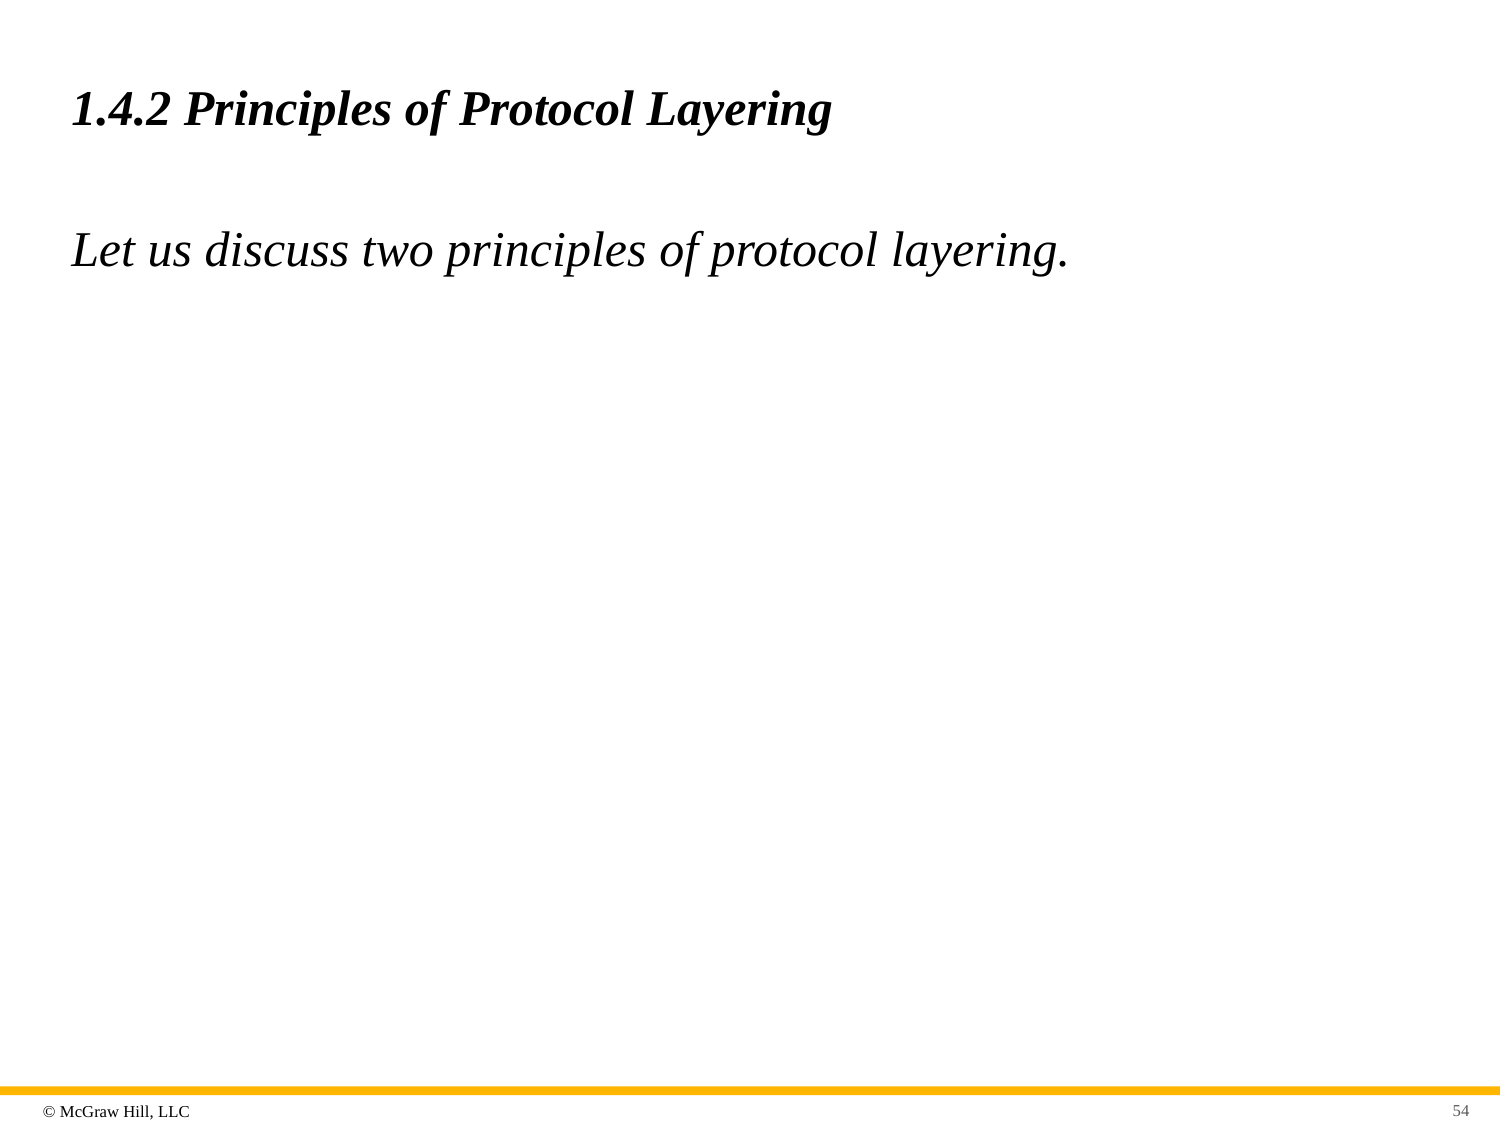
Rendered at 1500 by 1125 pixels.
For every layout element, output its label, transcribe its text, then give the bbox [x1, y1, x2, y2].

slide_number 54 [1418, 1096, 1477, 1123]
title 1.4.2 Principles of Protocol Layering [56, 50, 1444, 162]
list Let us discuss two principles of protocol layering. [56, 209, 1444, 1026]
